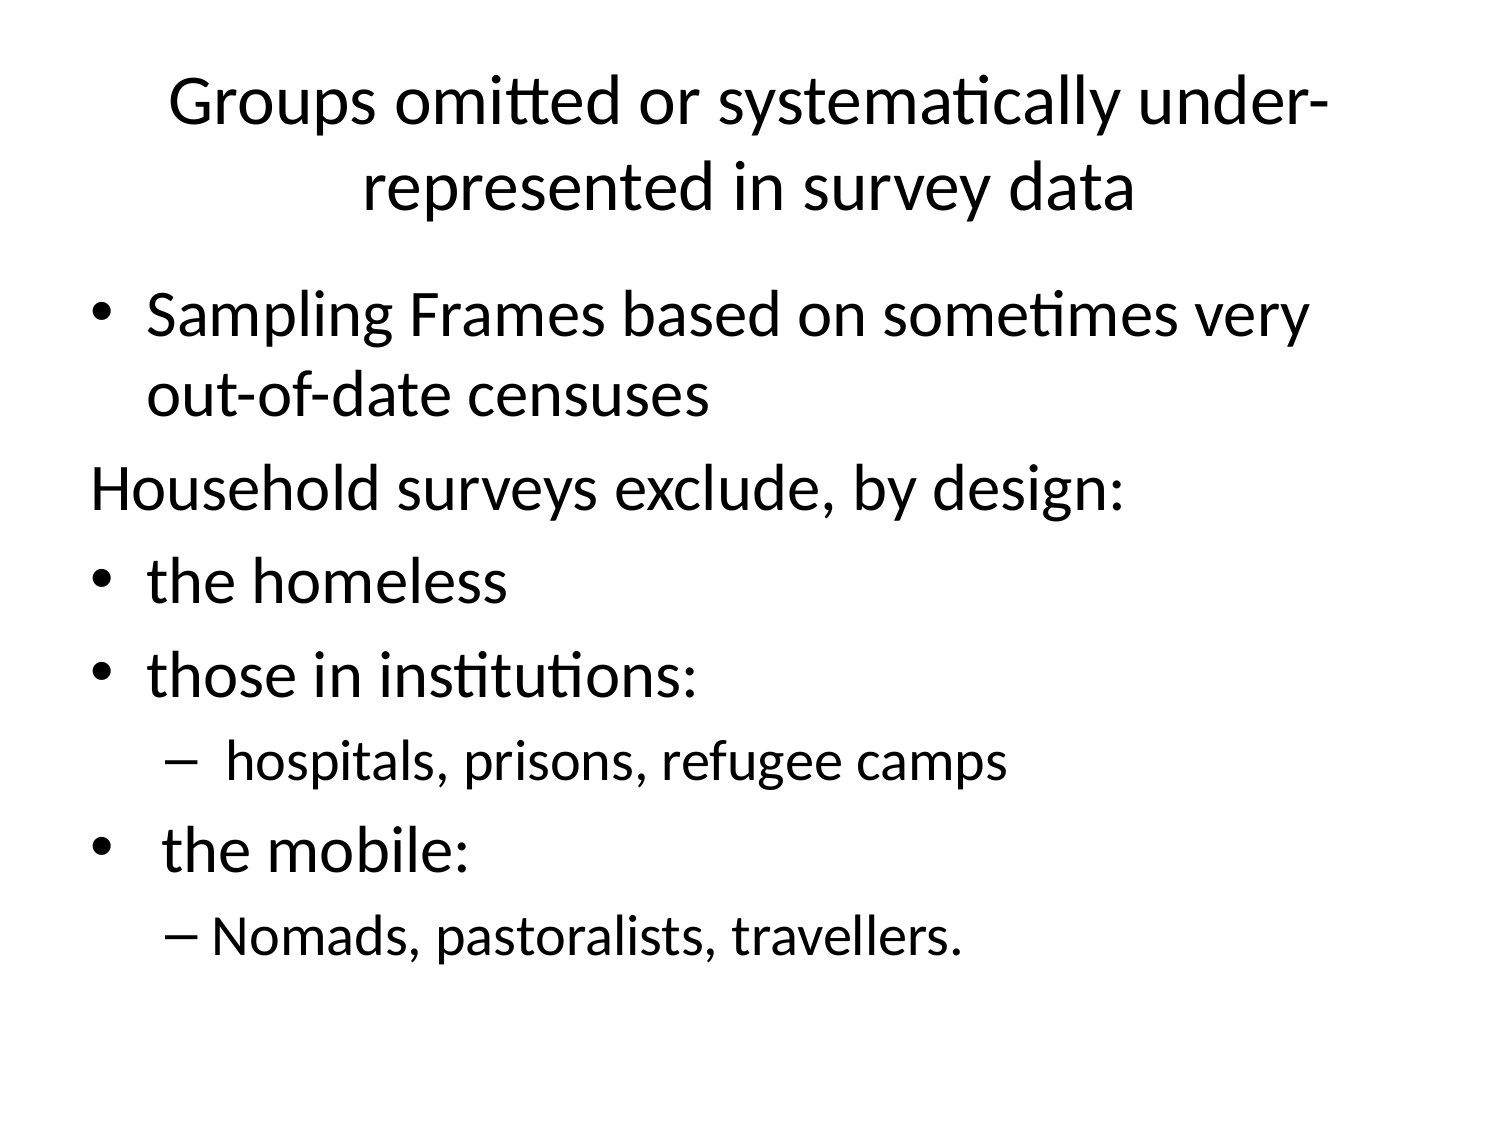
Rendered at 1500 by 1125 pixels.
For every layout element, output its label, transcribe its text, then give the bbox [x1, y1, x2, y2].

list Sampling Frames based on sometimes very out-of-date censuses Household surveys exclude, by design: the homeless those in institutions: hospitals, prisons, refugee camps the mobile: Nomads, pastoralists, travellers. [75, 262, 1425, 1125]
title Groups omitted or systematically under-represented in survey data [75, 45, 1425, 233]
